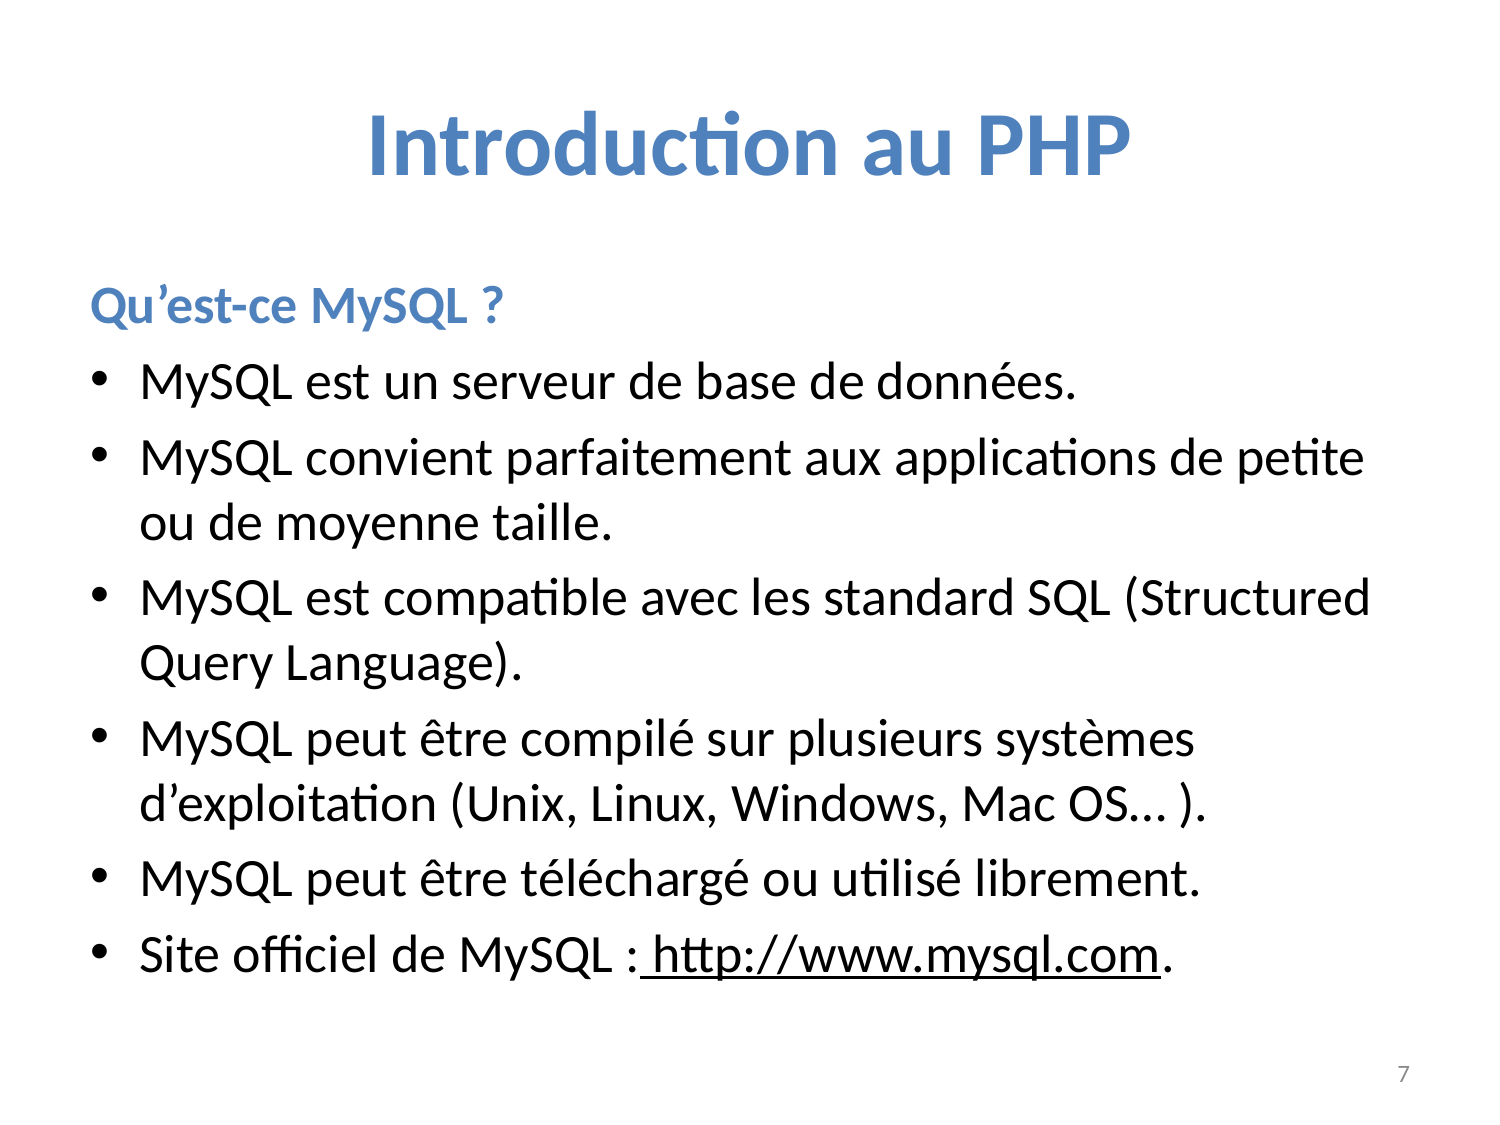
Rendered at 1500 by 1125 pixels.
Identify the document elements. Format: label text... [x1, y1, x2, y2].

list Qu’est-ce MySQL ? MySQL est un serveur de base de données. MySQL convient parfaitement aux applications de petite ou de moyenne taille. MySQL est compatible avec les standard SQL (Structured Query Language). MySQL peut être compilé sur plusieurs systèmes d’exploitation (Unix, Linux, Windows, Mac OS… ). MySQL peut être téléchargé ou utilisé librement. Site officiel de MySQL : http://www.mysql.com. [75, 262, 1425, 1005]
title Introduction au PHP [75, 45, 1425, 233]
slide_number 7 [1074, 1042, 1425, 1103]
